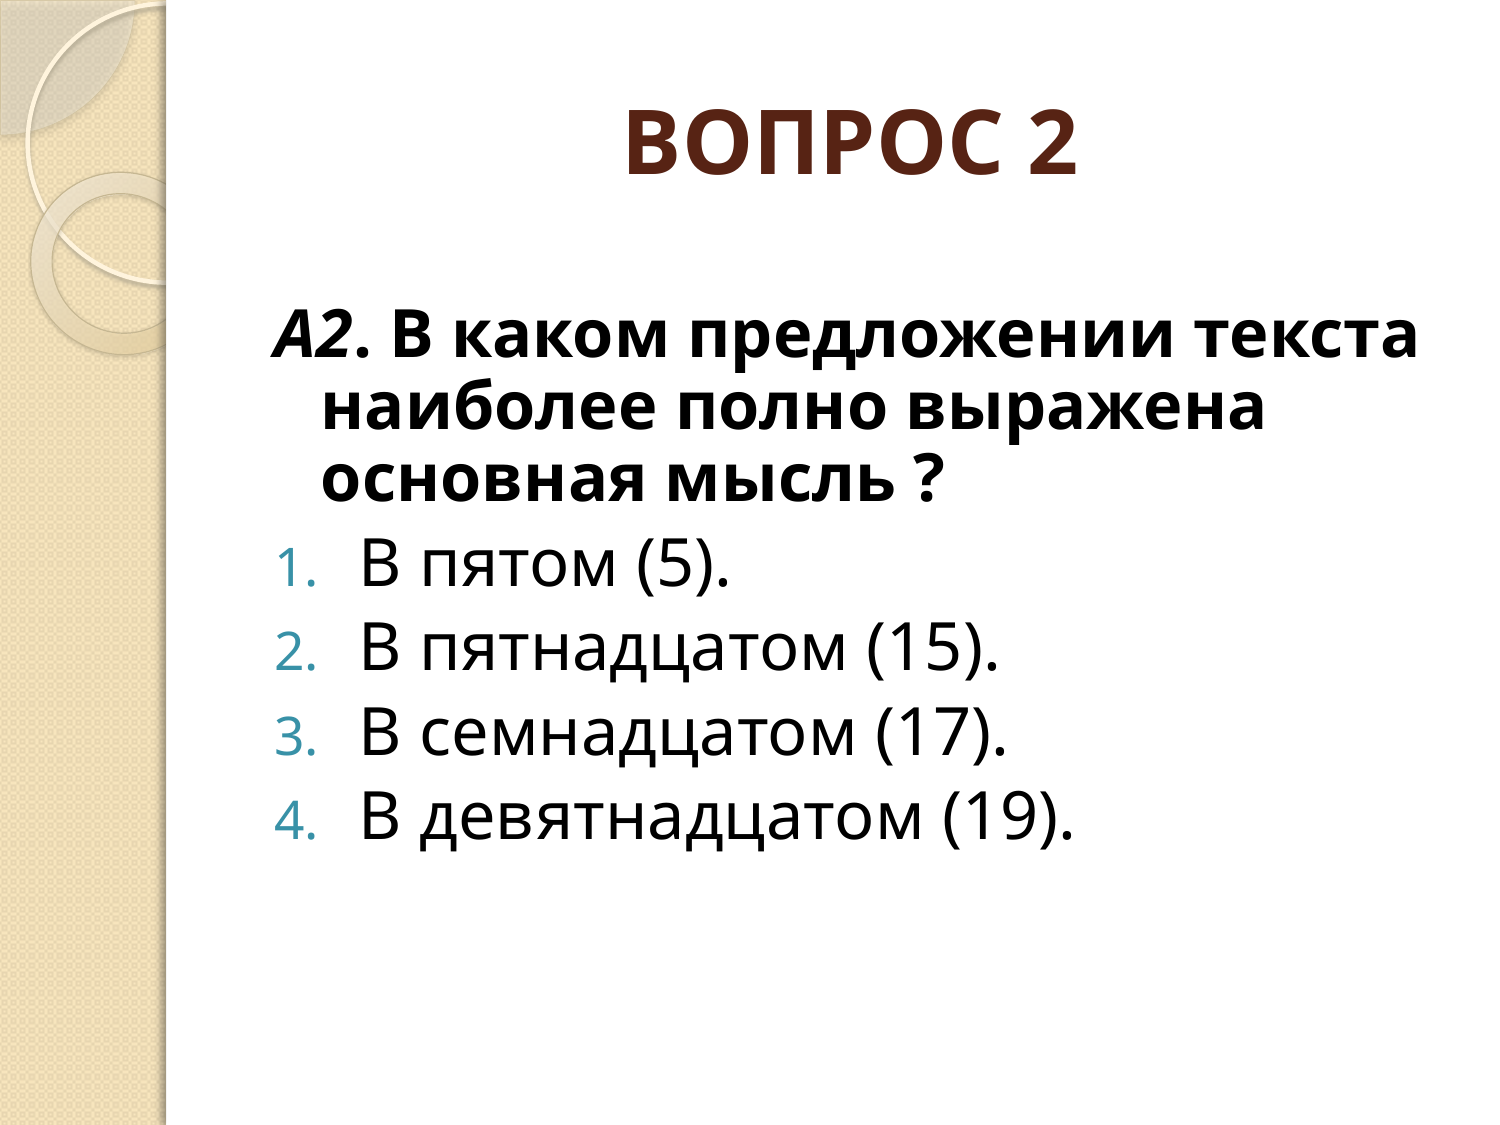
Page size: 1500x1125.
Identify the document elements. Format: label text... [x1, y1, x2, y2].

list А2. В каком предложении текста наиболее полно выражена основная мысль ? В пятом (5). В пятнадцатом (15). В семнадцатом (17). В девятнадцатом (19). [246, 292, 1442, 1043]
title ВОПРОС 2 [235, 45, 1466, 233]
